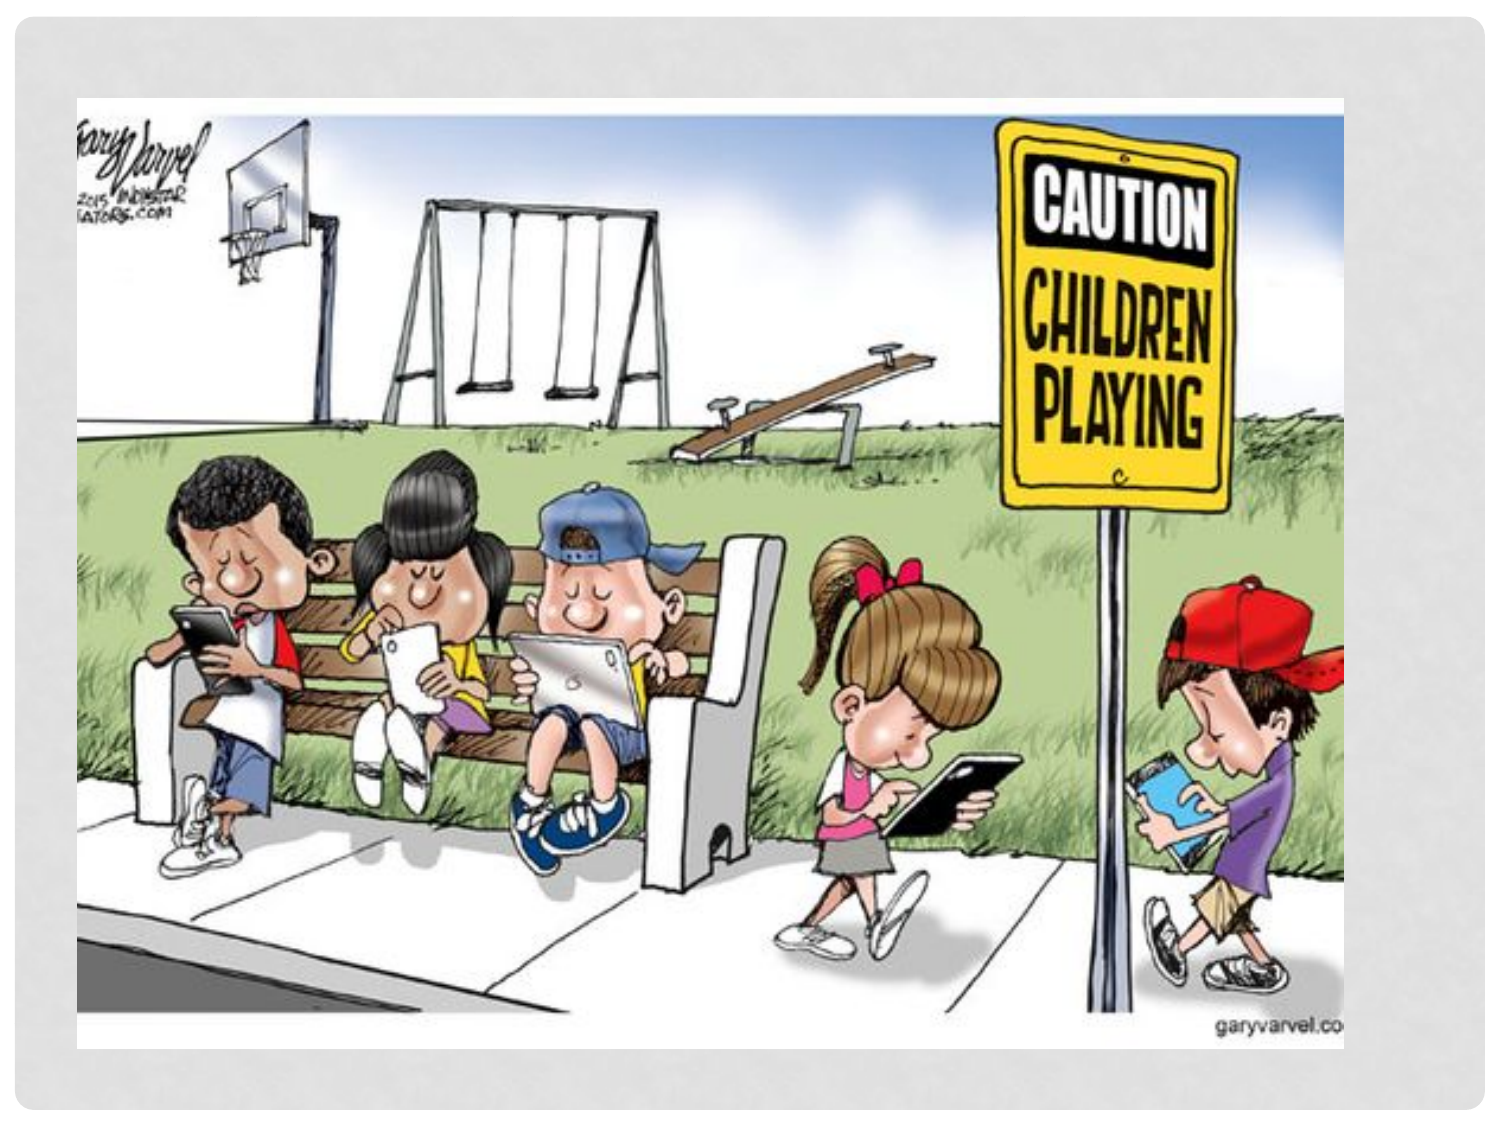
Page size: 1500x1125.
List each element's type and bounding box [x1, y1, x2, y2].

picture [77, 98, 1344, 1050]
